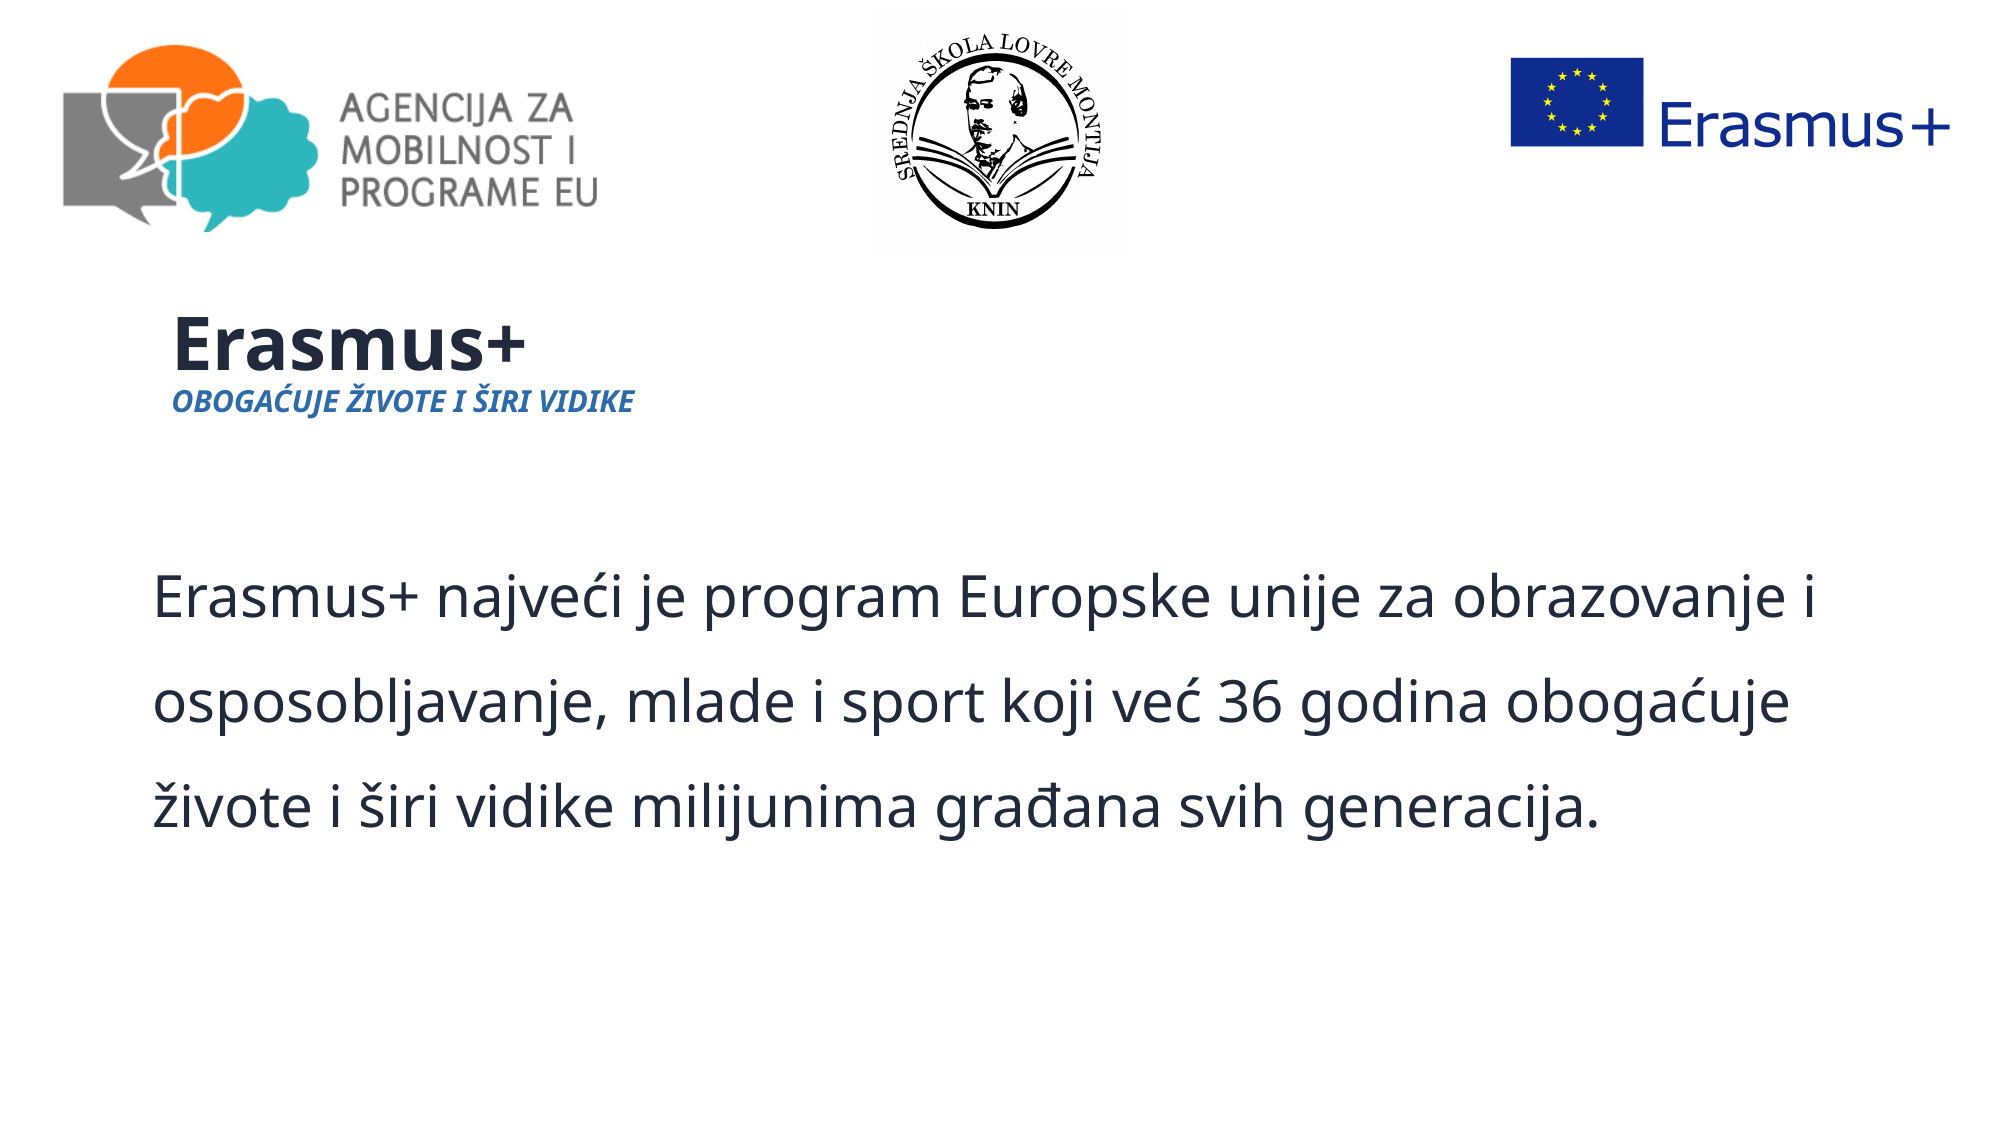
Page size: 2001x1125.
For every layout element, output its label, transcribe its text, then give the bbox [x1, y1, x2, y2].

picture [1485, 31, 1975, 172]
picture [43, 31, 611, 232]
picture [874, 4, 1126, 260]
title Erasmus+ OBOGAĆUJE ŽIVOTE I ŠIRI VIDIKE [156, 298, 1882, 516]
list Erasmus+ najveći je program Europske unije za obrazovanje i osposobljavanje, mlade i sport koji već 36 godina obogaćuje živote i širi vidike milijunima građana svih generacija. [137, 516, 1900, 849]
